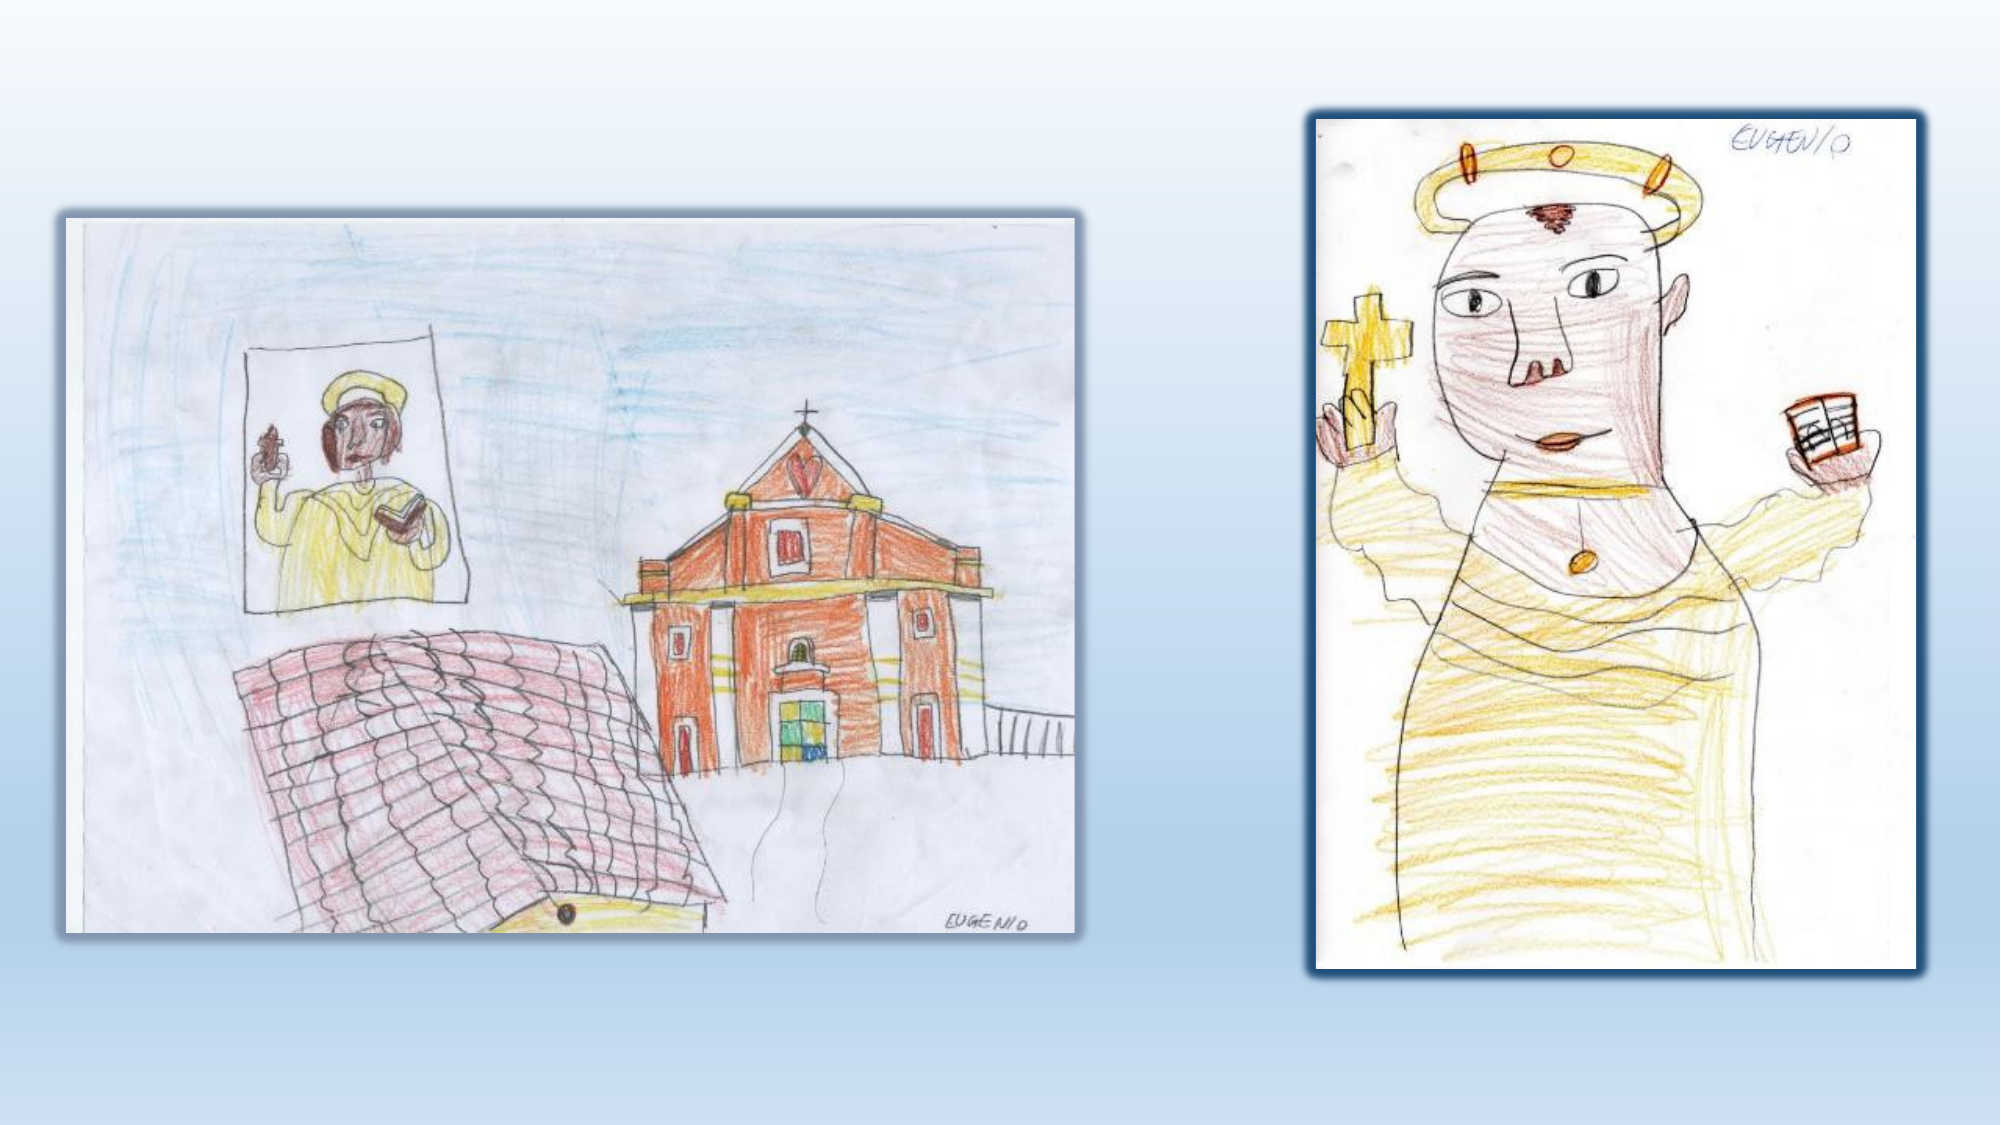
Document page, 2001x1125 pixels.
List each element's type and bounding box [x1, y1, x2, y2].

text_box [44, 197, 1096, 954]
text_box [1294, 98, 1938, 990]
picture [0, 0, 2000, 1125]
text_box [66, 218, 1075, 933]
text_box [1315, 119, 1917, 969]
